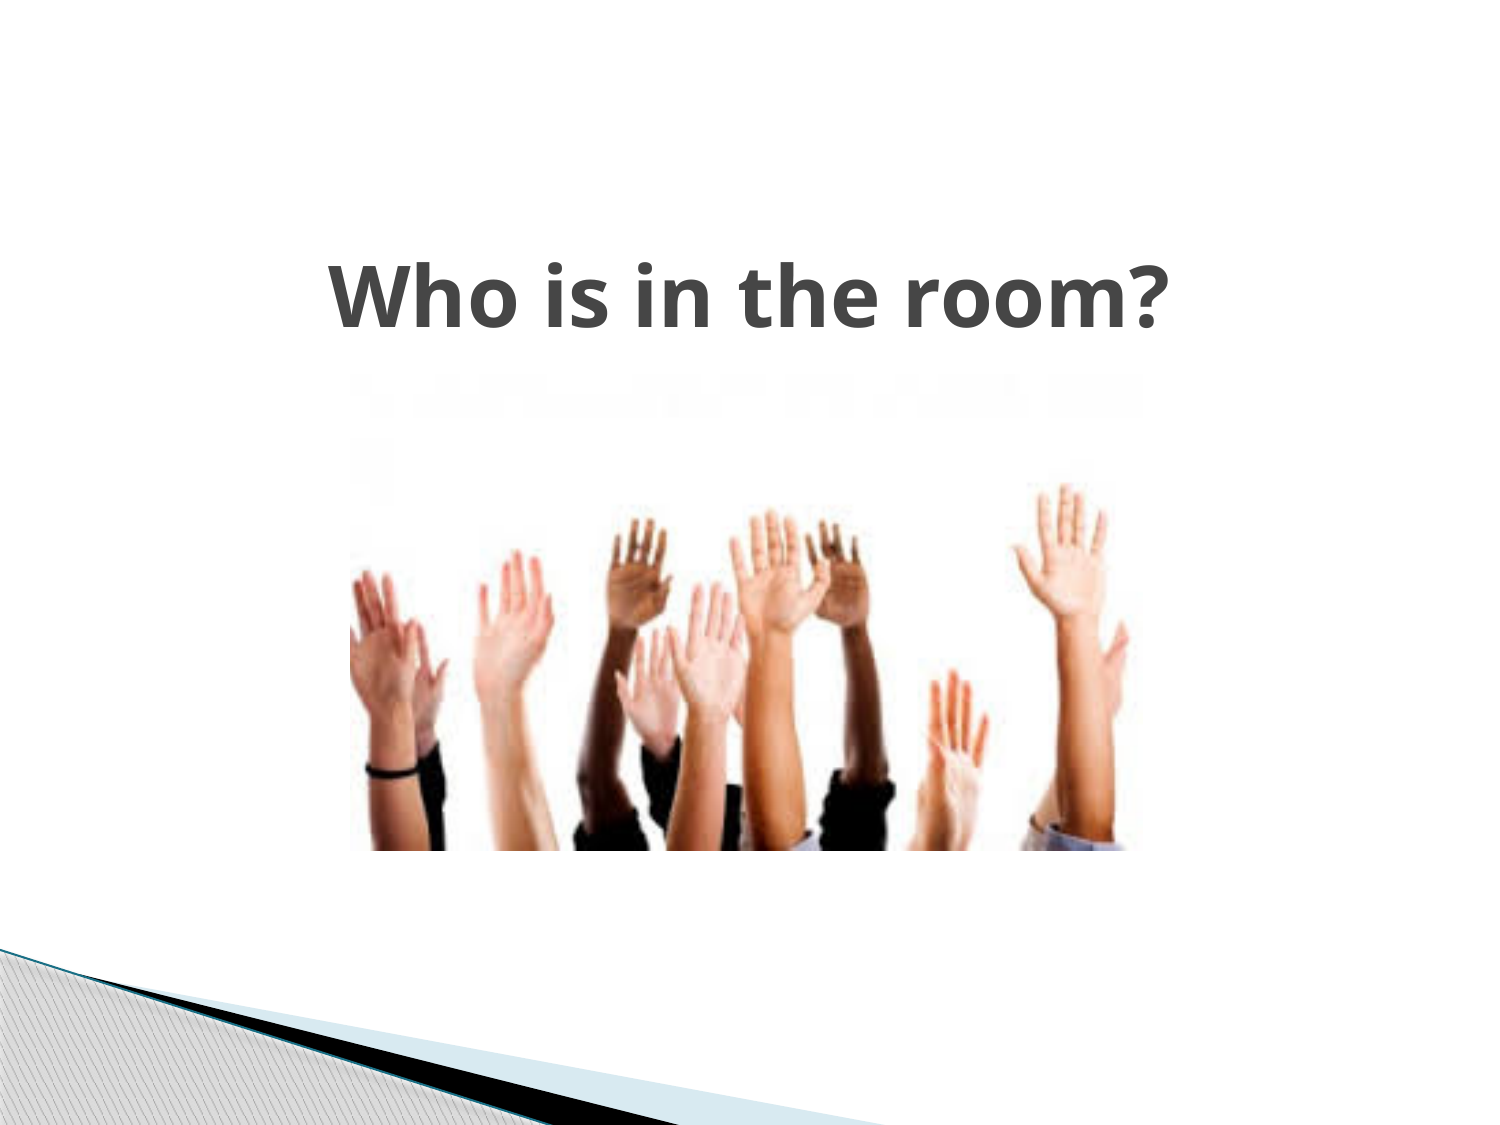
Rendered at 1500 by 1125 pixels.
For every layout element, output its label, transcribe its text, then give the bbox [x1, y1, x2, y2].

picture [349, 374, 1144, 852]
title Who is in the room? [75, 174, 1425, 413]
